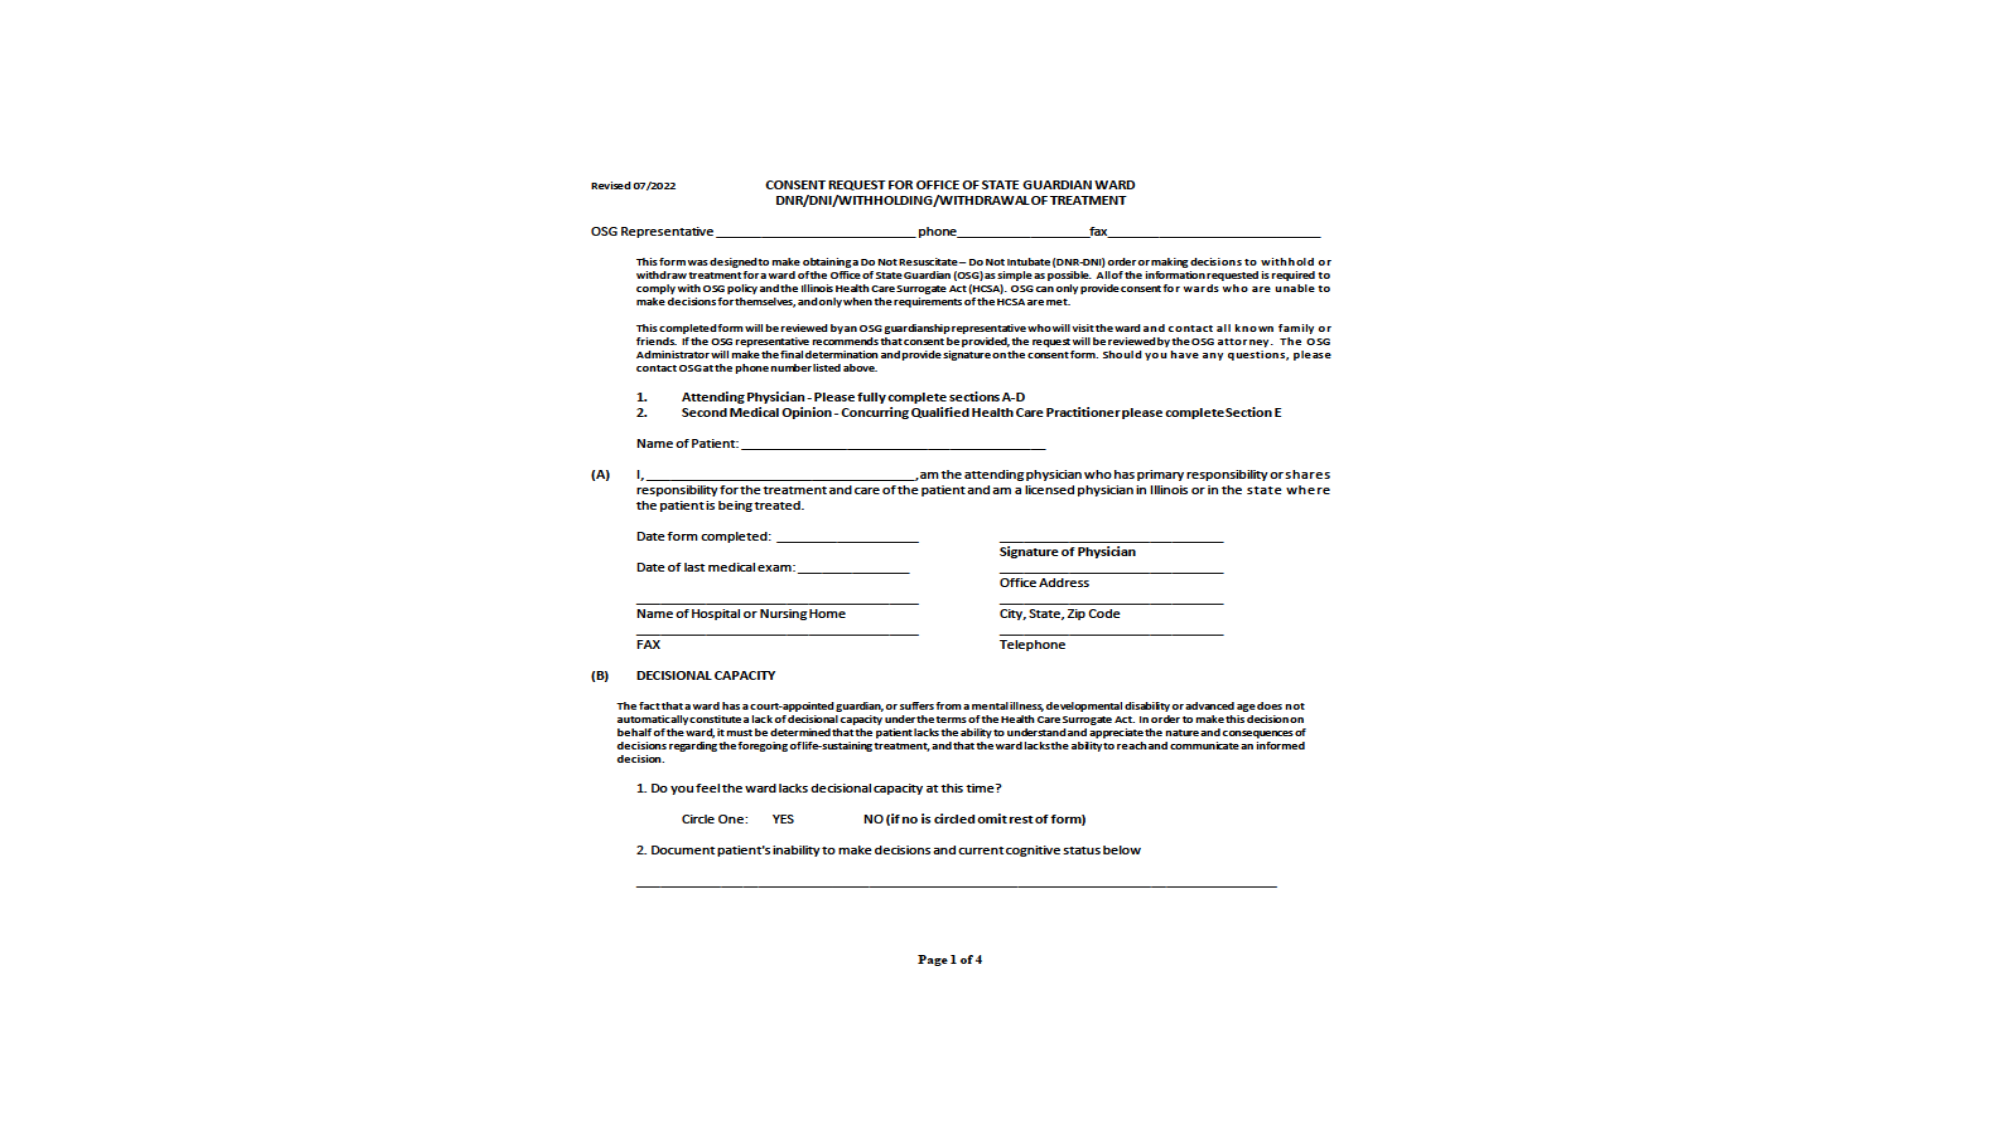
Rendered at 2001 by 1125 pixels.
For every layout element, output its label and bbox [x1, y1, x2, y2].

text_box [576, 122, 1348, 997]
